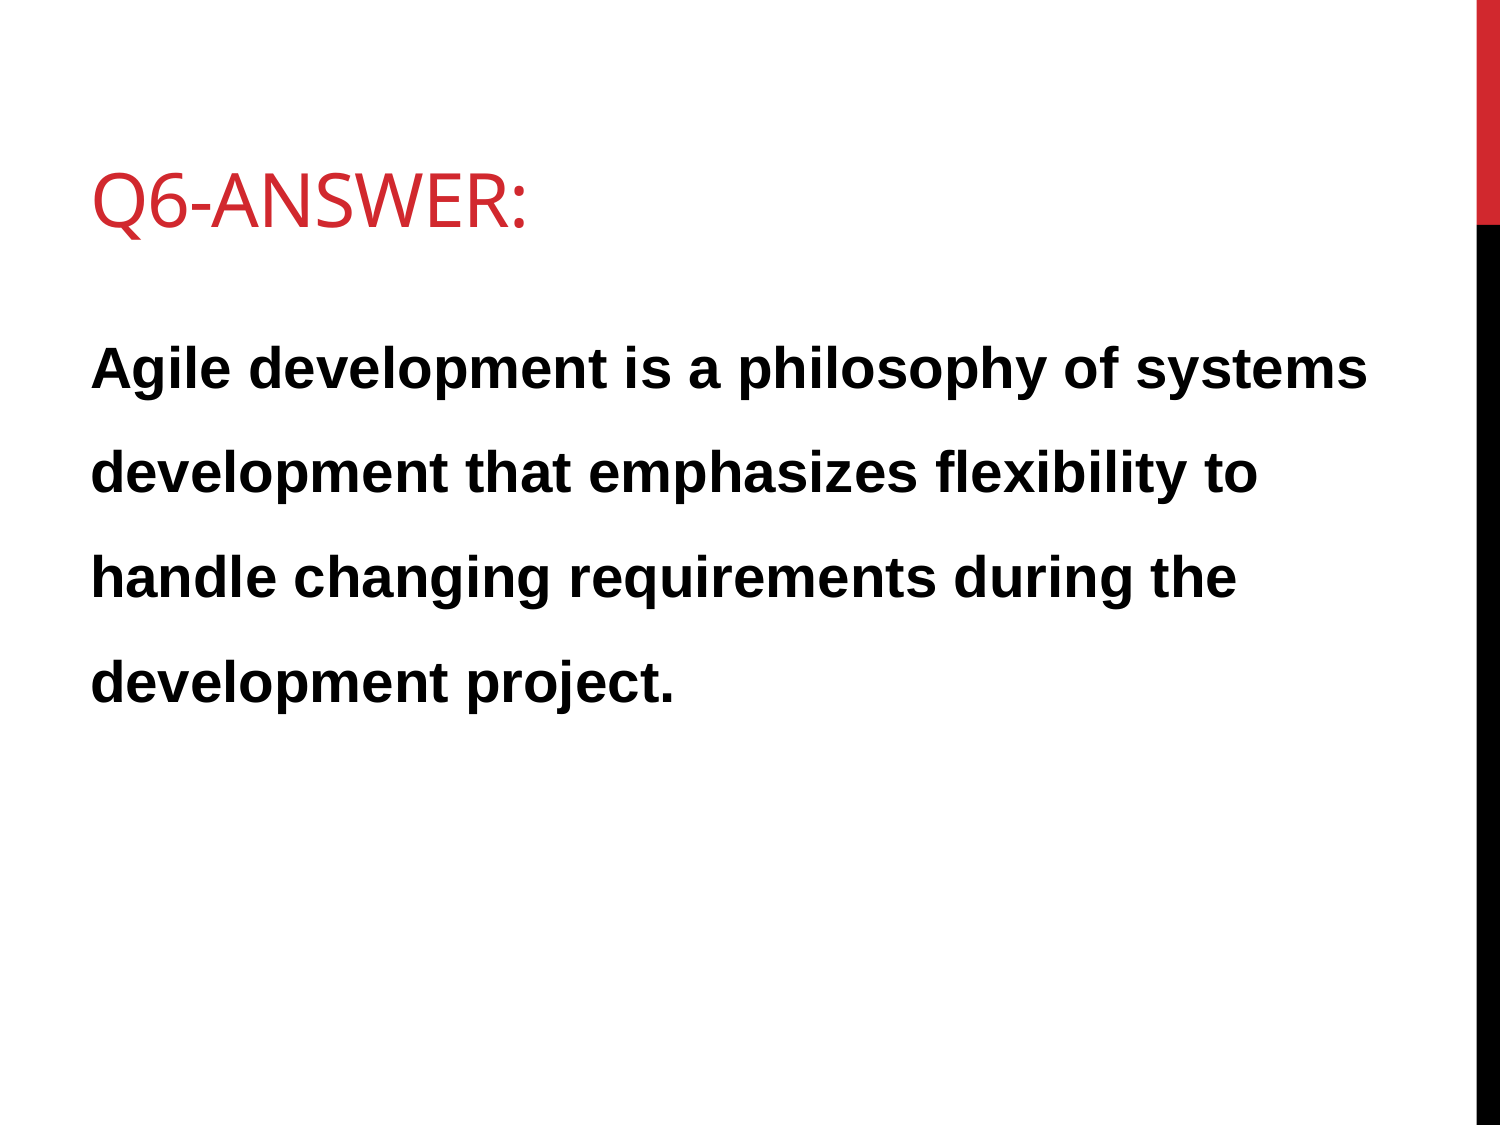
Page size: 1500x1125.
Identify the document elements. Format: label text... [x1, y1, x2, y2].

list Agile development is a philosophy of systems development that emphasizes flexibility to handle changing requirements during the development project. [75, 287, 1440, 1037]
title Q6-Answer: [75, 25, 1025, 250]
